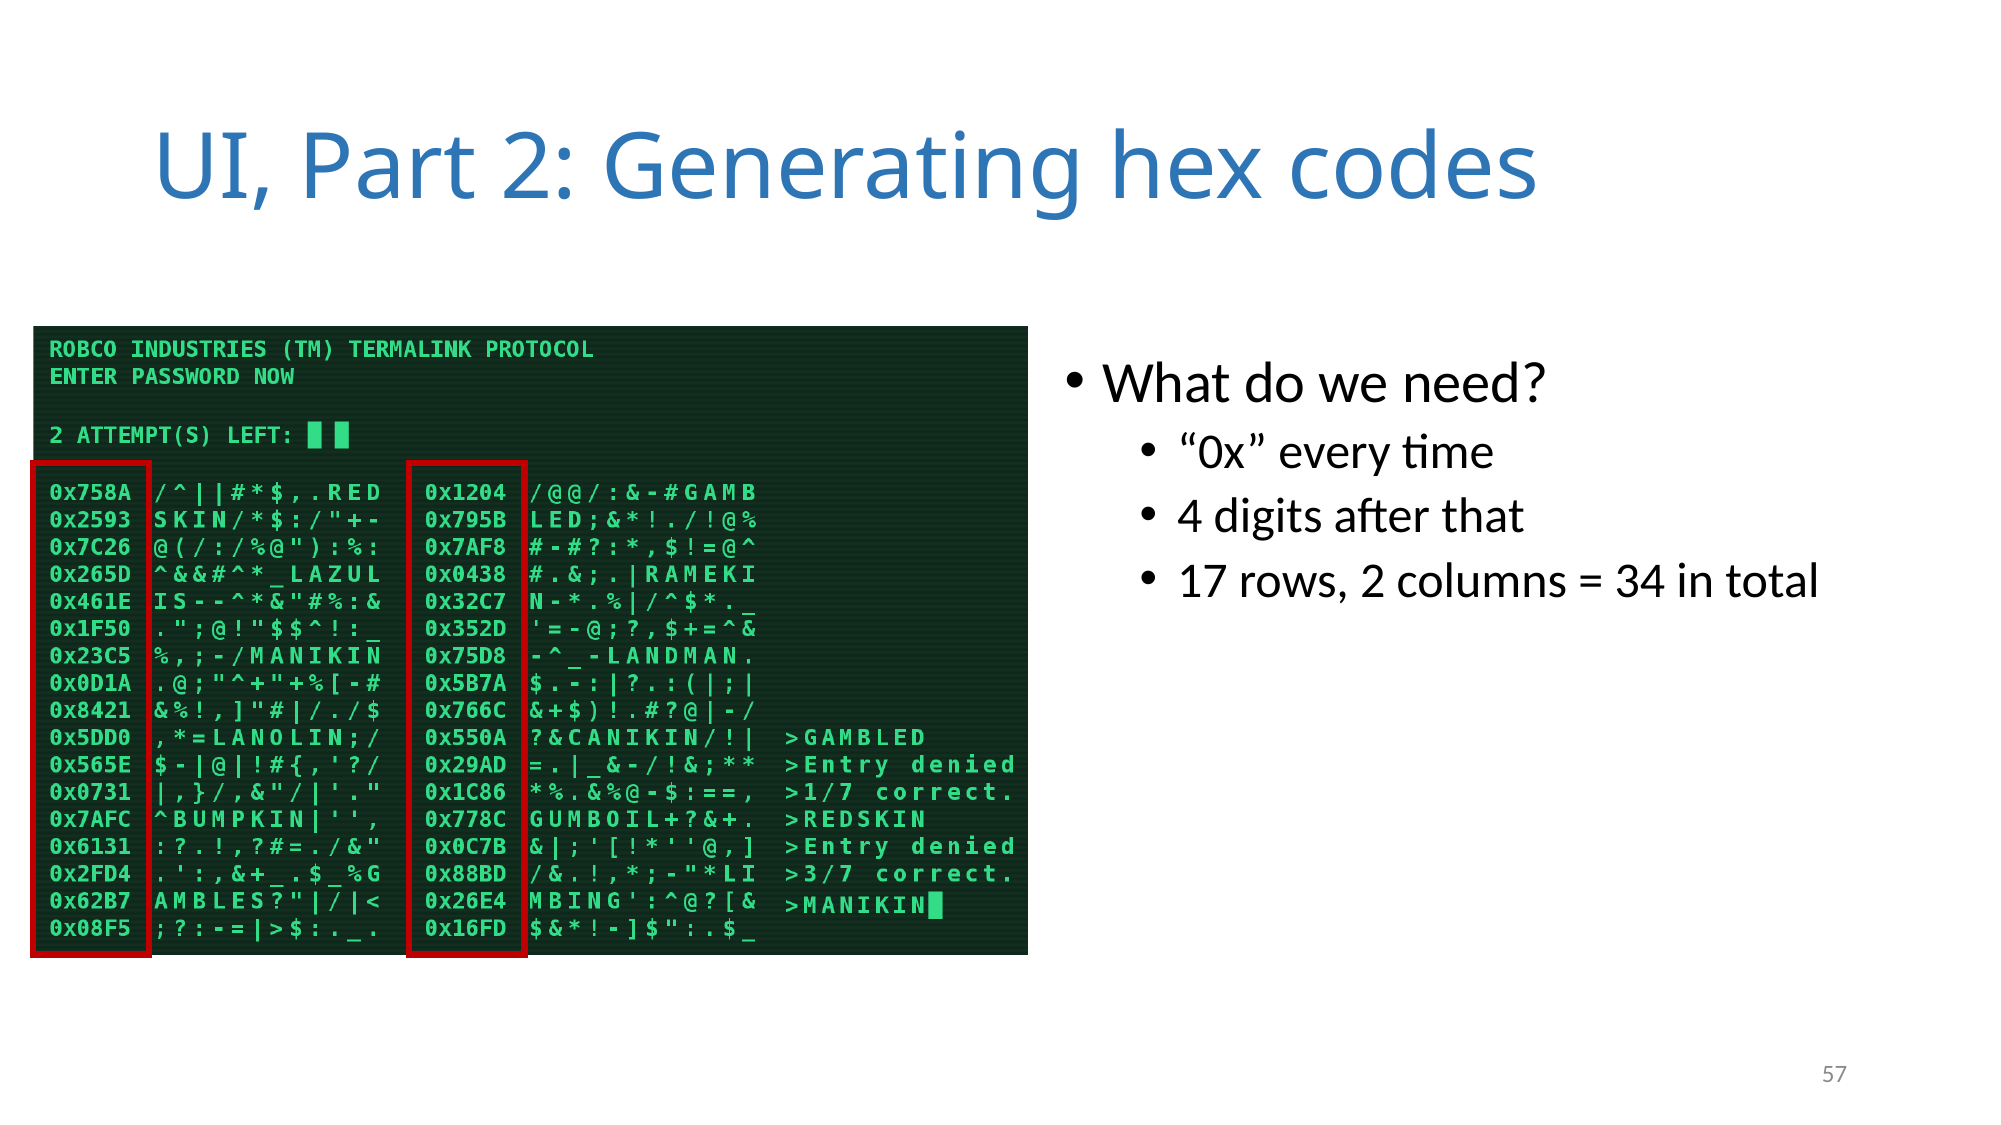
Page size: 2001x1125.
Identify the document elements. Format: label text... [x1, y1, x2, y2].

title UI, Part 2: Generating hex codes [137, 59, 1863, 278]
slide_number 57 [1412, 1042, 1863, 1103]
list What do we need? “0x” every time 4 digits after that 17 rows, 2 columns = 34 in total [1049, 344, 1919, 937]
picture [33, 326, 1028, 955]
